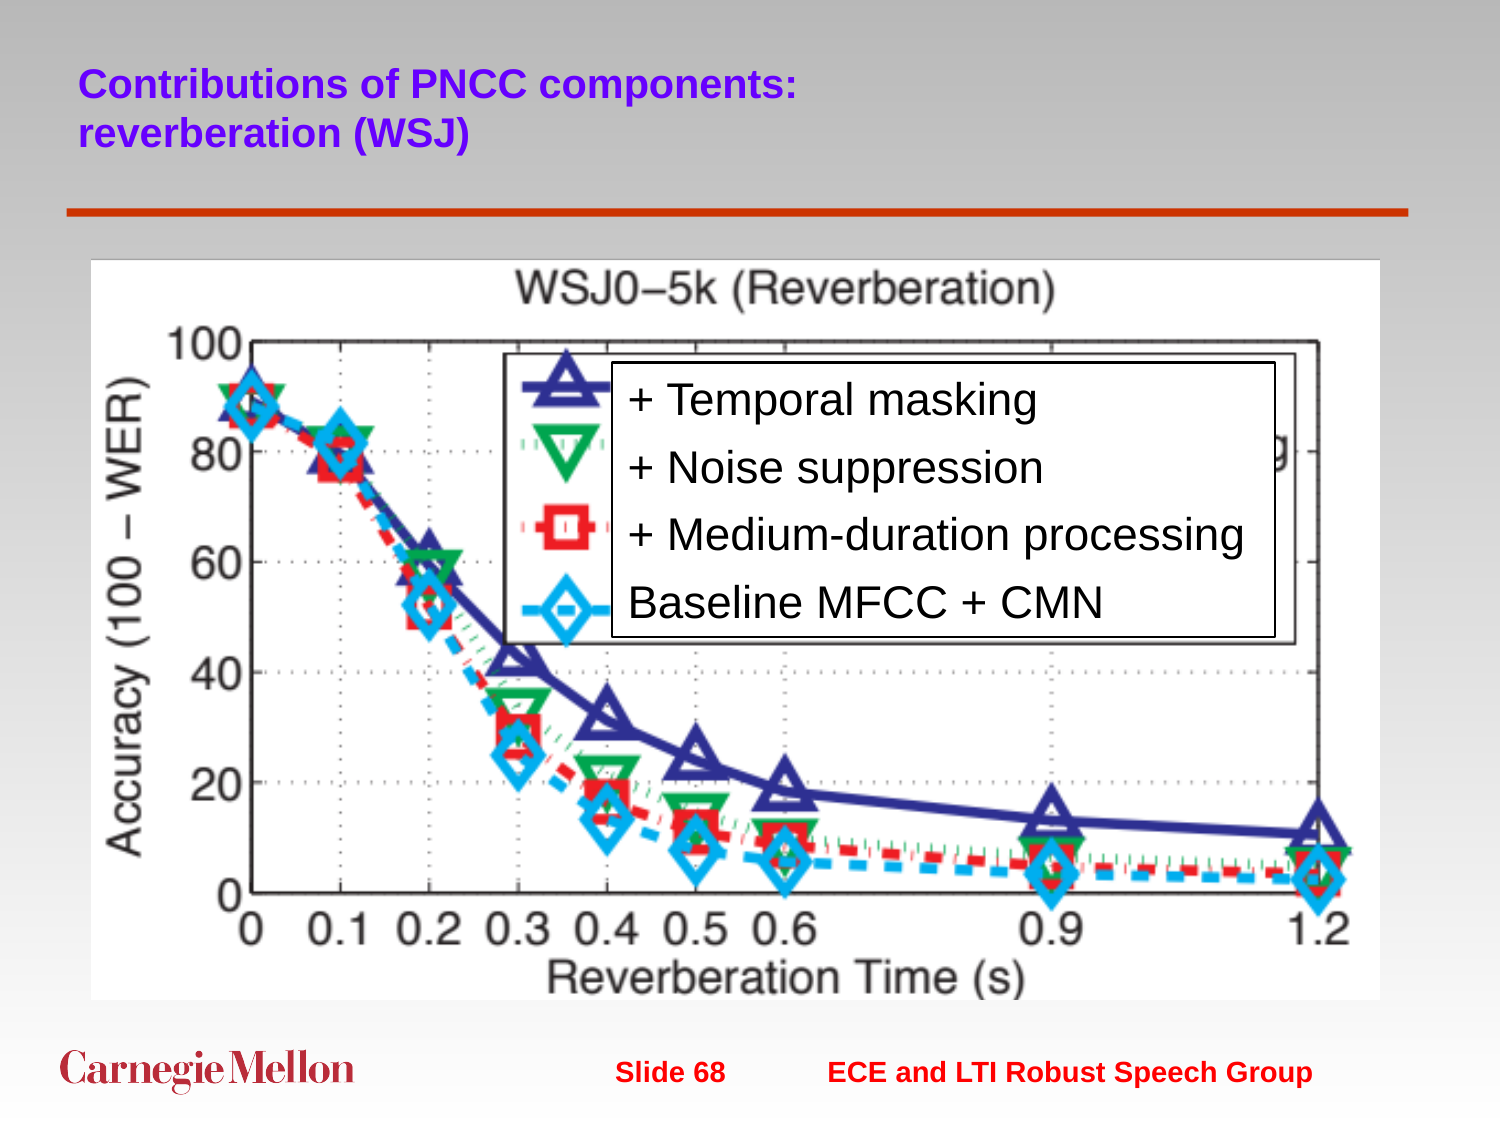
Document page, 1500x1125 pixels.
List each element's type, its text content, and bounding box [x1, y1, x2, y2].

picture [60, 1049, 355, 1095]
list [60, 249, 1411, 1001]
title Contributions of PNCC components: reverberation (WSJ) [62, 55, 1414, 157]
